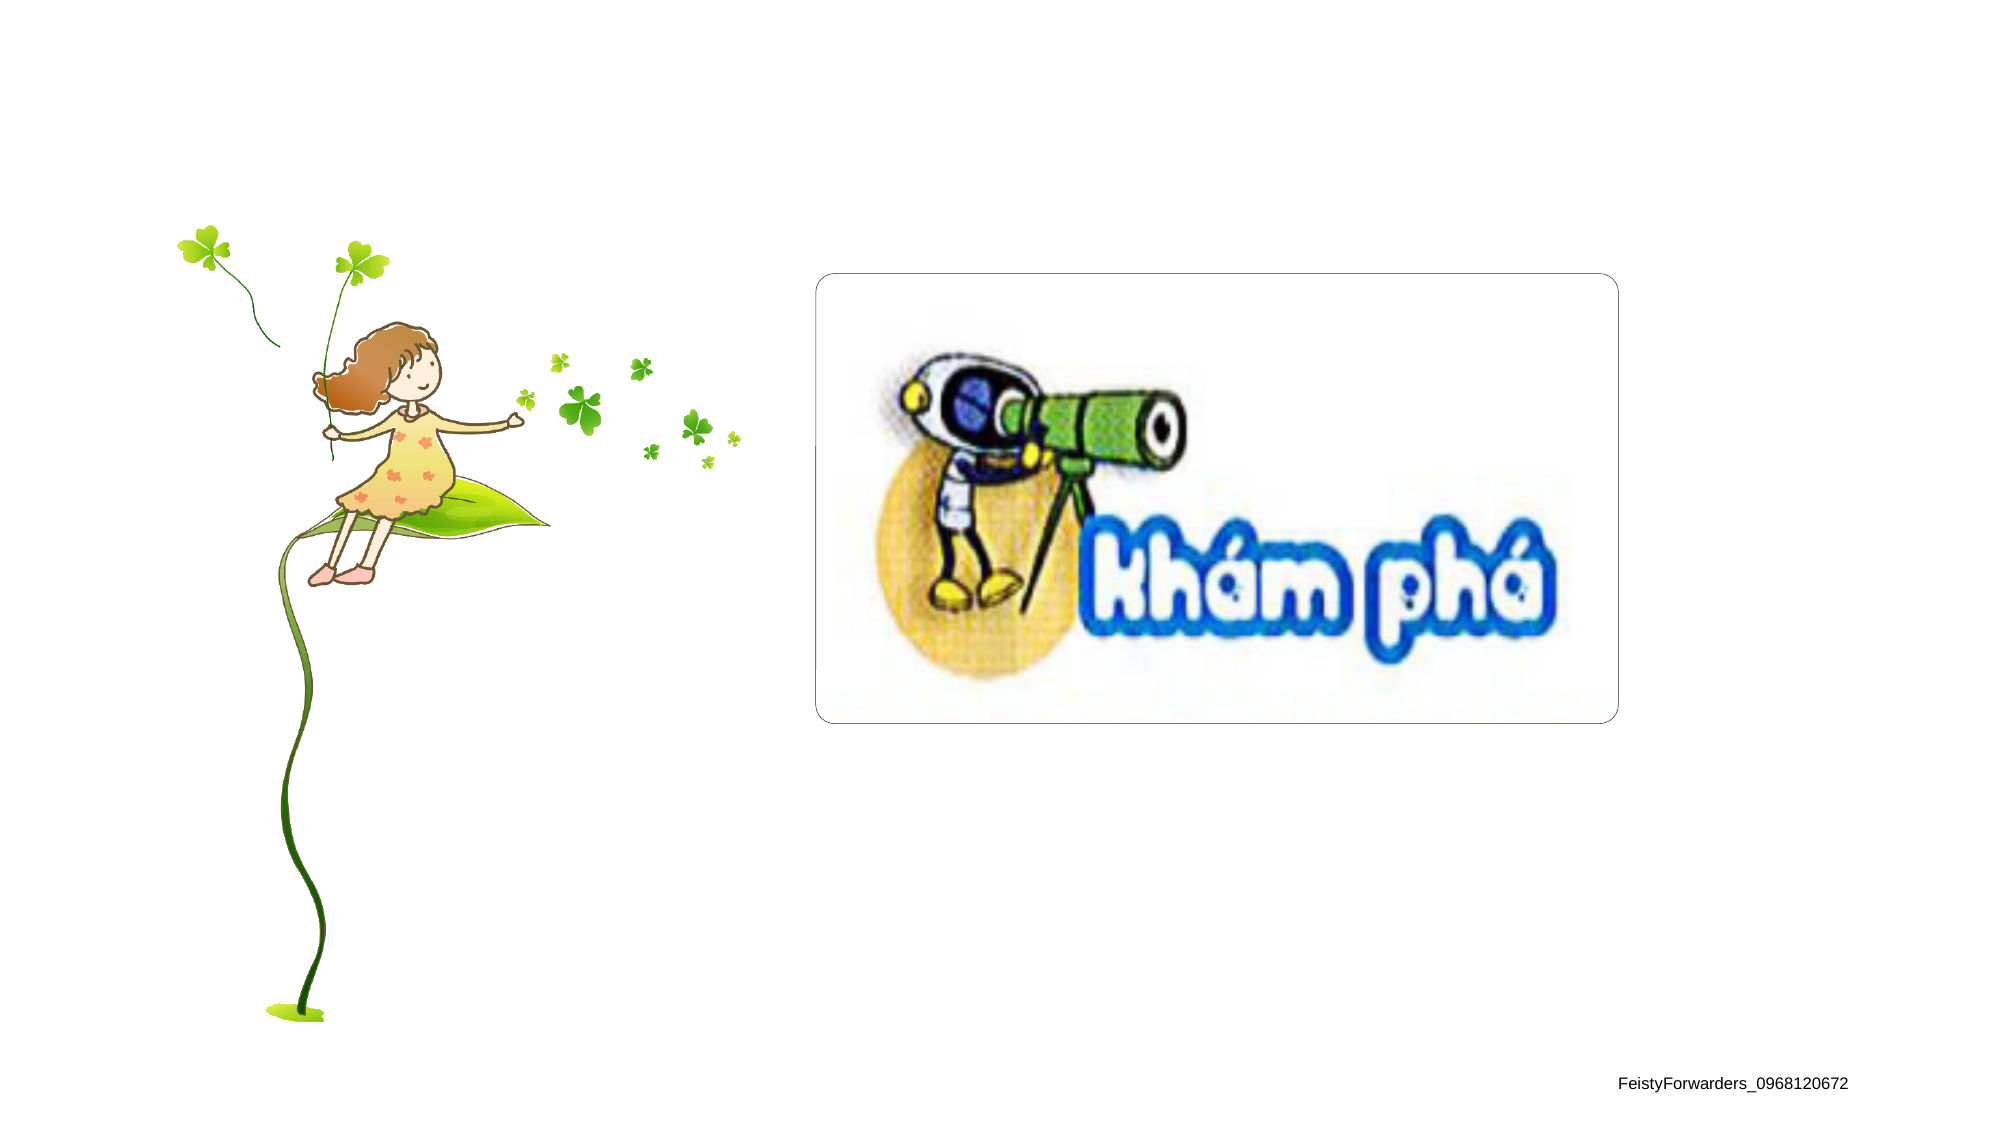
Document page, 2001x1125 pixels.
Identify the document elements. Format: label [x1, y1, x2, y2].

picture [177, 225, 741, 1022]
picture [815, 273, 1619, 724]
